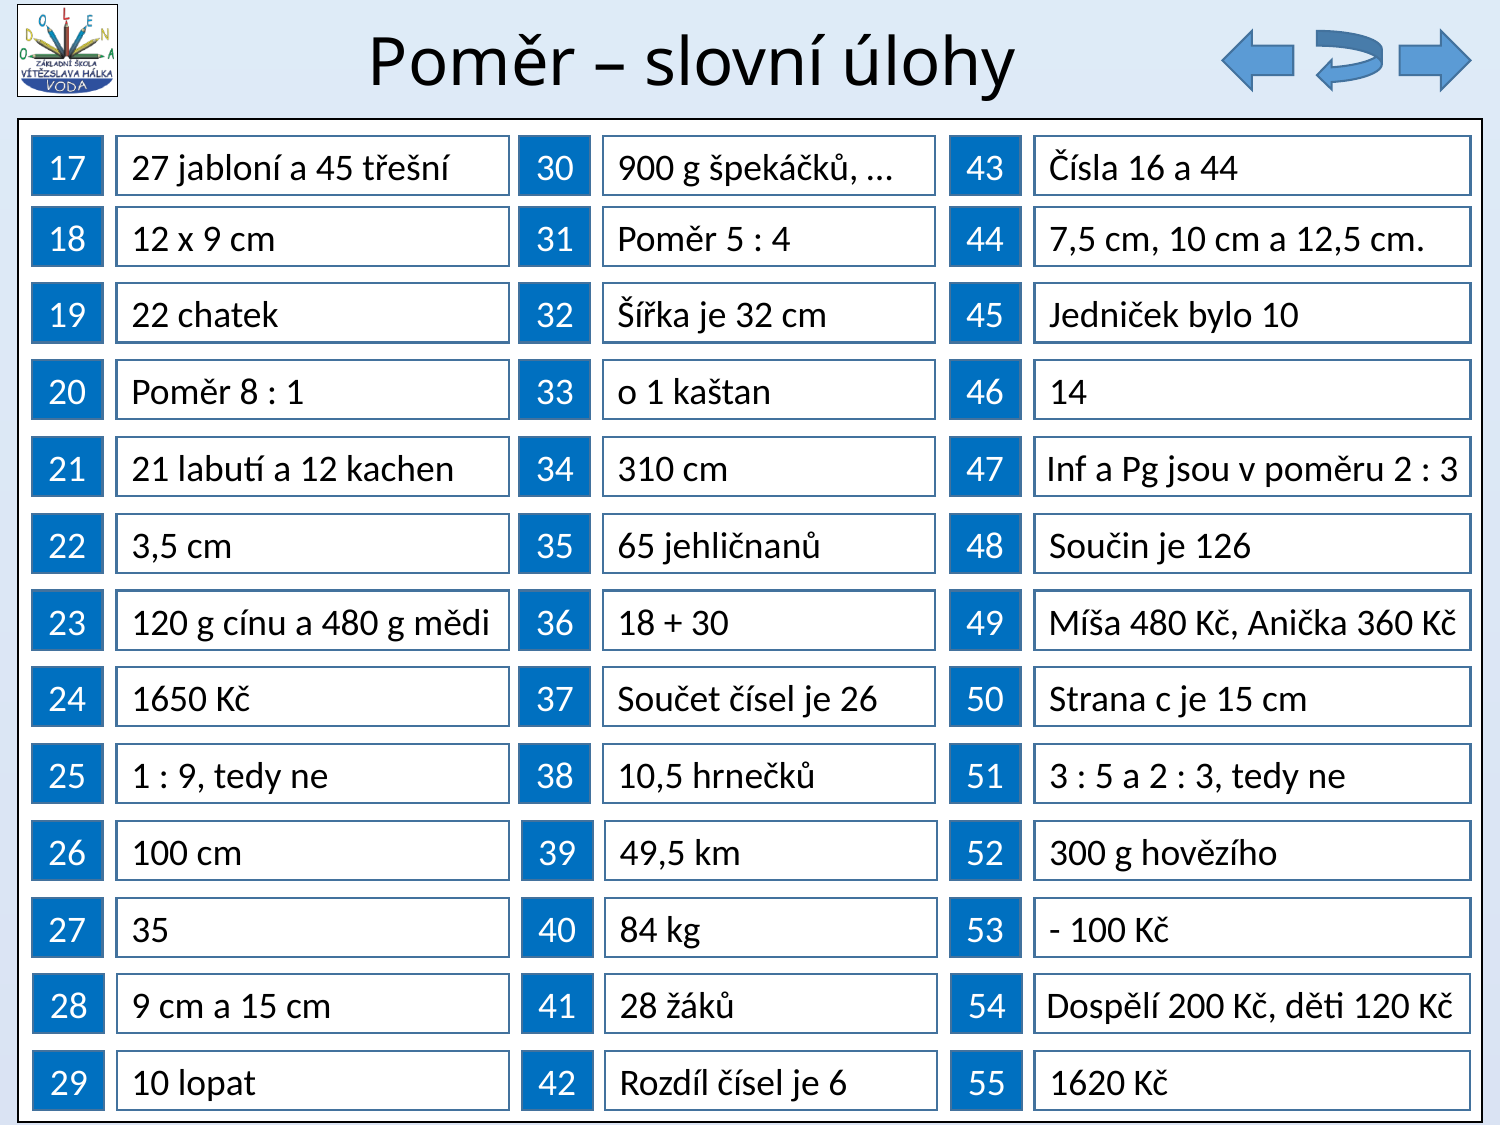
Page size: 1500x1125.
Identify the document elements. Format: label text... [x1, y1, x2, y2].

text_box 22 [31, 513, 104, 574]
text_box 27 [31, 897, 104, 958]
text_box 100 cm [115, 820, 510, 881]
text_box [17, 118, 1483, 1123]
text_box Strana c je 15 cm [1033, 666, 1472, 727]
text_box 14 [1033, 359, 1472, 420]
text_box 84 kg [604, 897, 938, 958]
text_box 55 [950, 1050, 1023, 1111]
text_box 7,5 cm, 10 cm a 12,5 cm. [1033, 206, 1472, 267]
text_box 29 [32, 1050, 105, 1111]
text_box 49,5 km [604, 820, 938, 881]
text_box 1 : 9, tedy ne [115, 743, 510, 804]
text_box 35 [518, 513, 591, 574]
text_box 24 [31, 666, 104, 727]
text_box 44 [949, 206, 1022, 267]
text_box 1620 Kč [1033, 1050, 1471, 1111]
text_box 3,5 cm [115, 513, 510, 574]
text_box 3 : 5 a 2 : 3, tedy ne [1033, 743, 1472, 804]
text_box 38 [518, 743, 591, 804]
text_box 10 lopat [116, 1050, 510, 1111]
text_box 51 [949, 743, 1022, 804]
text_box 28 [32, 973, 105, 1034]
text_box 26 [31, 820, 104, 881]
text_box 48 [949, 513, 1022, 574]
text_box 45 [949, 282, 1022, 344]
text_box 9 cm a 15 cm [116, 973, 510, 1034]
text_box 47 [949, 436, 1022, 497]
text_box 300 g hovězího [1033, 820, 1472, 881]
text_box 34 [518, 436, 591, 497]
text_box Rozdíl čísel je 6 [604, 1050, 938, 1111]
text_box 30 [518, 135, 591, 196]
picture [17, 4, 118, 97]
text_box 1650 Kč [115, 666, 510, 727]
text_box Dospělí 200 Kč, děti 120 Kč [1033, 973, 1471, 1034]
text_box 900 g špekáčků, … [602, 135, 936, 196]
text_box 17 [31, 135, 104, 196]
text_box 35 [115, 897, 510, 958]
text_box Míša 480 Kč, Anička 360 Kč [1033, 589, 1472, 651]
text_box 49 [949, 589, 1022, 651]
text_box Inf a Pg jsou v poměru 2 : 3 [1033, 436, 1472, 497]
text_box 12 x 9 cm [115, 206, 510, 267]
text_box Součin je 126 [1033, 513, 1472, 574]
text_box Šířka je 32 cm [602, 282, 936, 344]
text_box 65 jehličnanů [602, 513, 936, 574]
text_box 22 chatek [115, 282, 510, 344]
text_box [1398, 28, 1472, 93]
text_box Součet čísel je 26 [602, 666, 936, 727]
text_box 36 [518, 589, 591, 651]
text_box Poměr – slovní úlohy [206, 11, 1179, 100]
text_box [1220, 28, 1295, 93]
text_box o 1 kaštan [602, 359, 936, 420]
text_box 43 [949, 135, 1022, 196]
text_box 23 [31, 589, 104, 651]
text_box 32 [518, 282, 591, 344]
text_box [1315, 29, 1383, 92]
text_box 33 [518, 359, 591, 420]
text_box 120 g cínu a 480 g mědi [115, 589, 510, 651]
text_box 52 [949, 820, 1022, 881]
text_box Poměr 8 : 1 [115, 359, 510, 420]
text_box 10,5 hrnečků [602, 743, 936, 804]
text_box 21 labutí a 12 kachen [115, 436, 510, 497]
text_box 28 žáků [604, 973, 938, 1034]
text_box 18 [31, 206, 104, 267]
text_box 27 jabloní a 45 třešní [115, 135, 510, 196]
text_box 18 + 30 [602, 589, 936, 651]
text_box Čísla 16 a 44 [1033, 135, 1472, 196]
text_box 19 [31, 282, 104, 344]
text_box Jedniček bylo 10 [1033, 282, 1472, 344]
text_box 50 [949, 666, 1022, 727]
text_box 310 cm [602, 436, 936, 497]
text_box 53 [949, 897, 1022, 958]
text_box 21 [31, 436, 104, 497]
text_box 54 [950, 973, 1023, 1034]
text_box 31 [518, 206, 591, 267]
text_box 41 [521, 973, 594, 1034]
text_box Poměr 5 : 4 [602, 206, 936, 267]
text_box 20 [31, 359, 104, 420]
text_box 37 [518, 666, 591, 727]
text_box 25 [31, 743, 104, 804]
text_box 39 [521, 820, 594, 881]
text_box 46 [949, 359, 1022, 420]
text_box - 100 Kč [1033, 897, 1472, 958]
text_box 42 [521, 1050, 594, 1111]
text_box 40 [521, 897, 594, 958]
